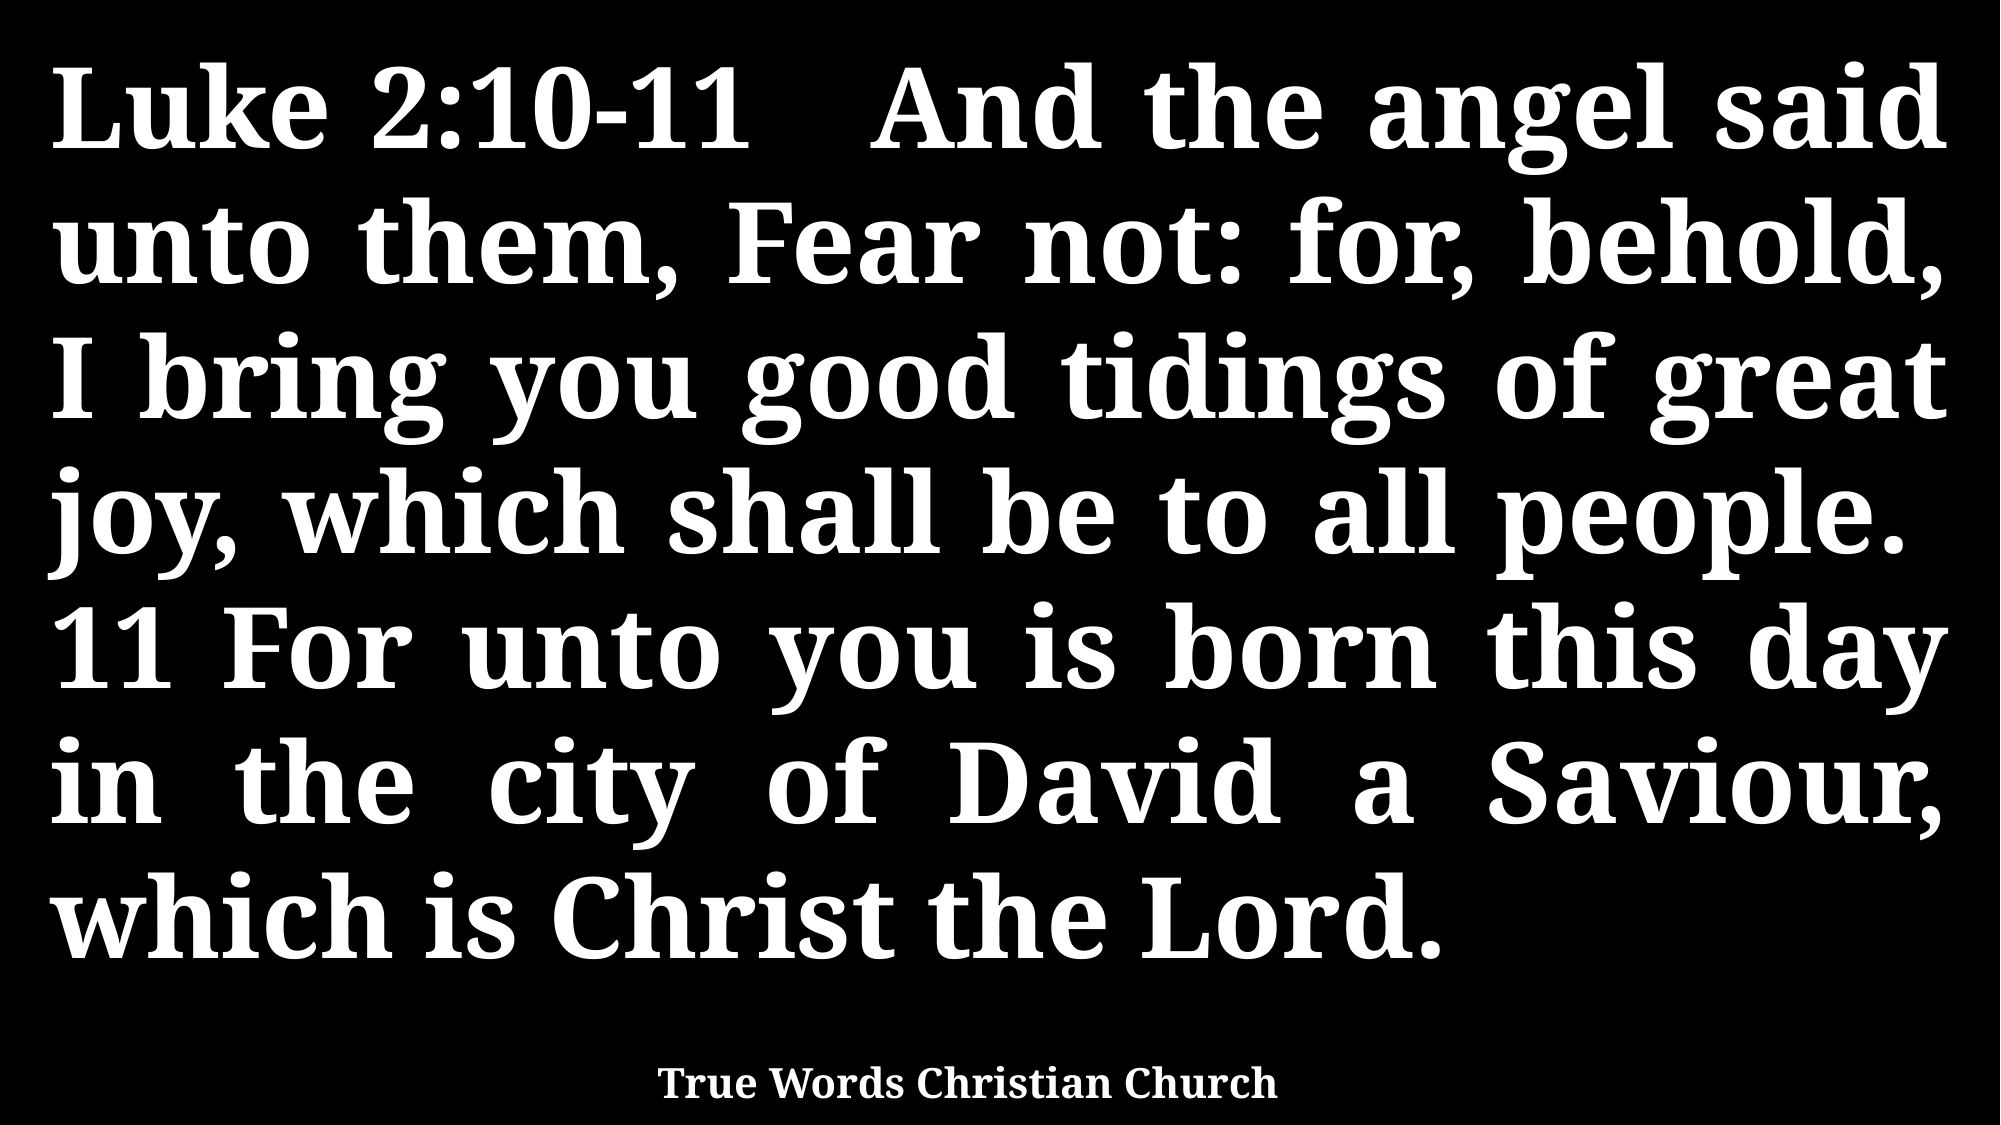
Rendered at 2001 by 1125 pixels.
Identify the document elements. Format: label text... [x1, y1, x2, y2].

text_box Luke 2:10-11 And the angel said unto them, Fear not: for, behold, I bring you good tidings of great joy, which shall be to all people. 11 For unto you is born this day in the city of David a Saviour, which is Christ the Lord. [35, 28, 1965, 988]
text_box True Words Christian Church [642, 1049, 1294, 1114]
